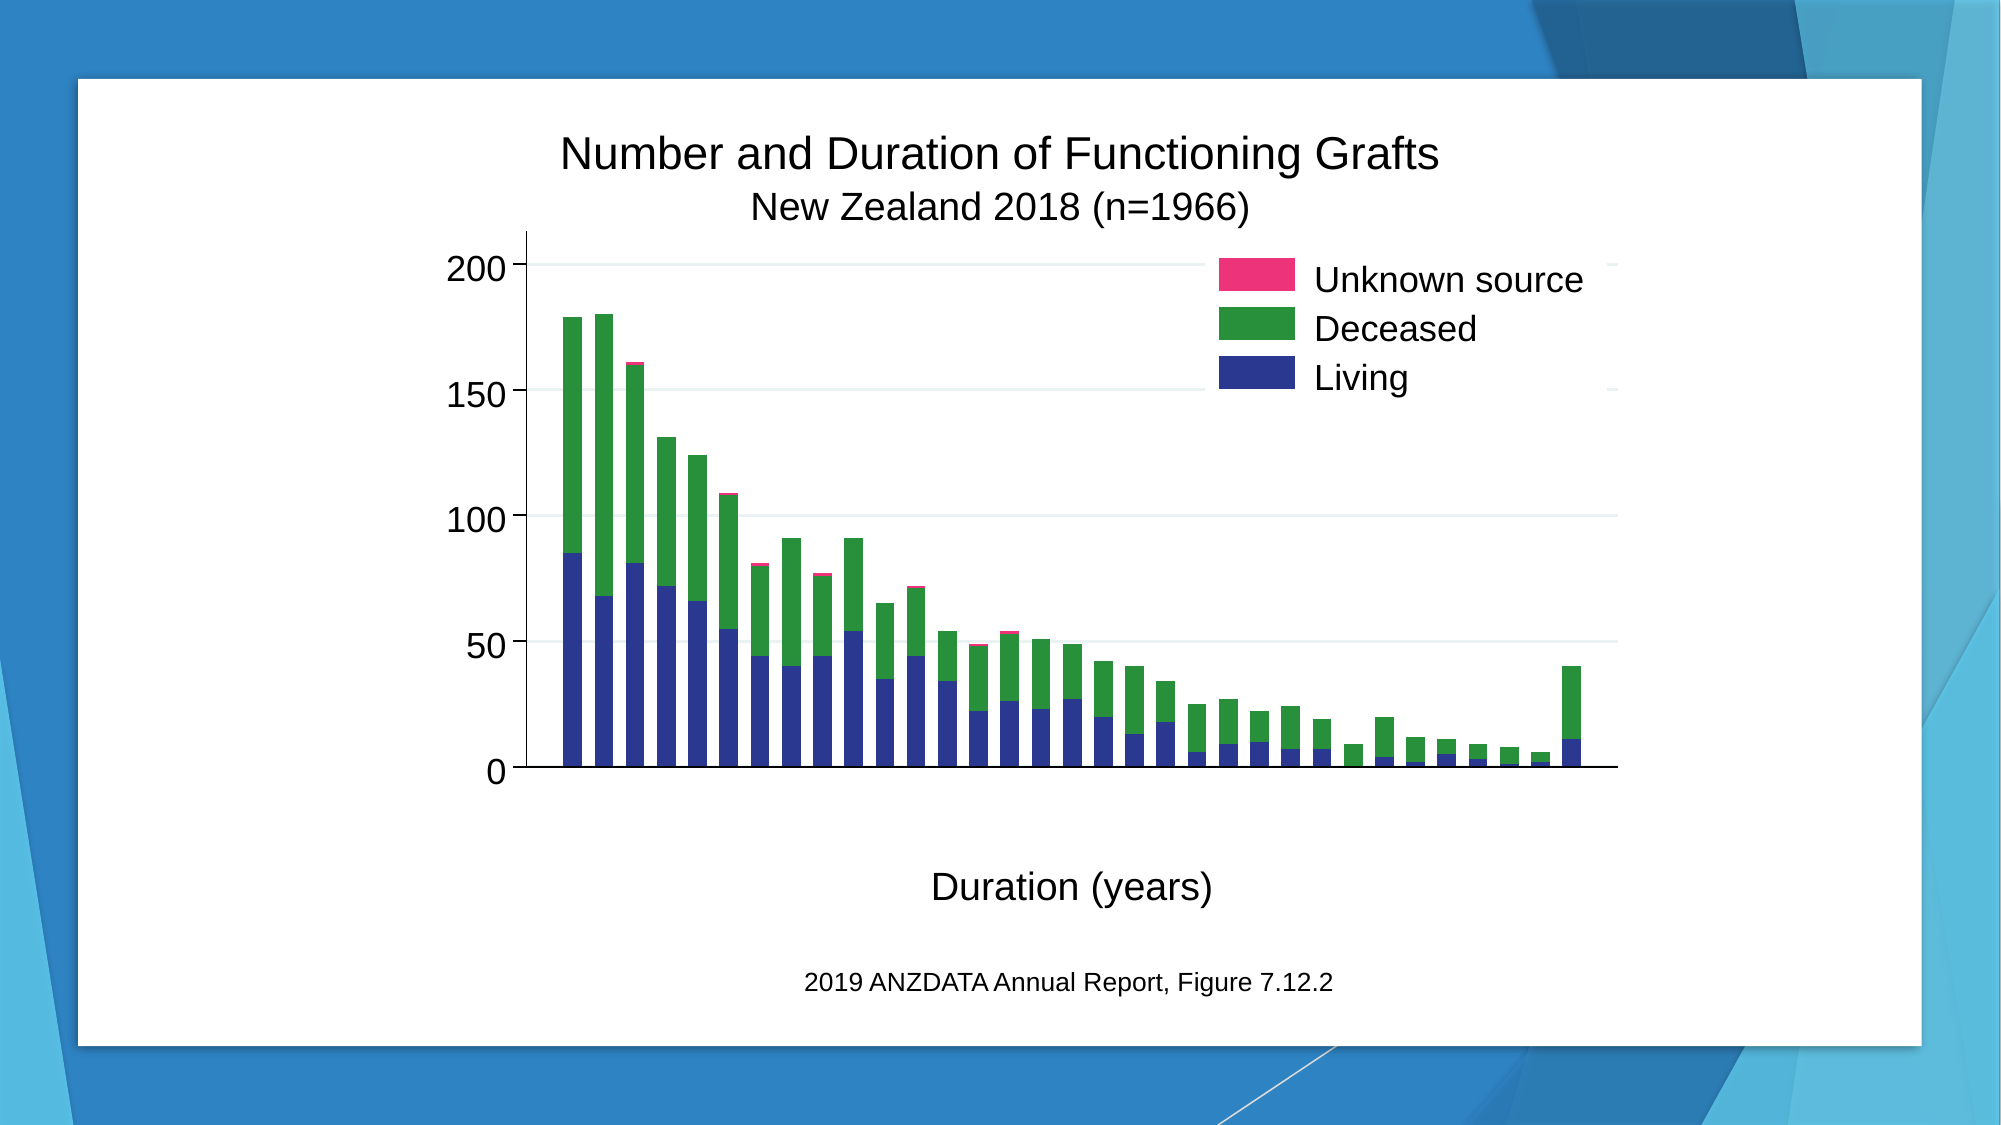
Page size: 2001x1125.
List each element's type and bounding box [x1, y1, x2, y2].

picture [349, 89, 1650, 1036]
text_box [0, 0, 2000, 1125]
